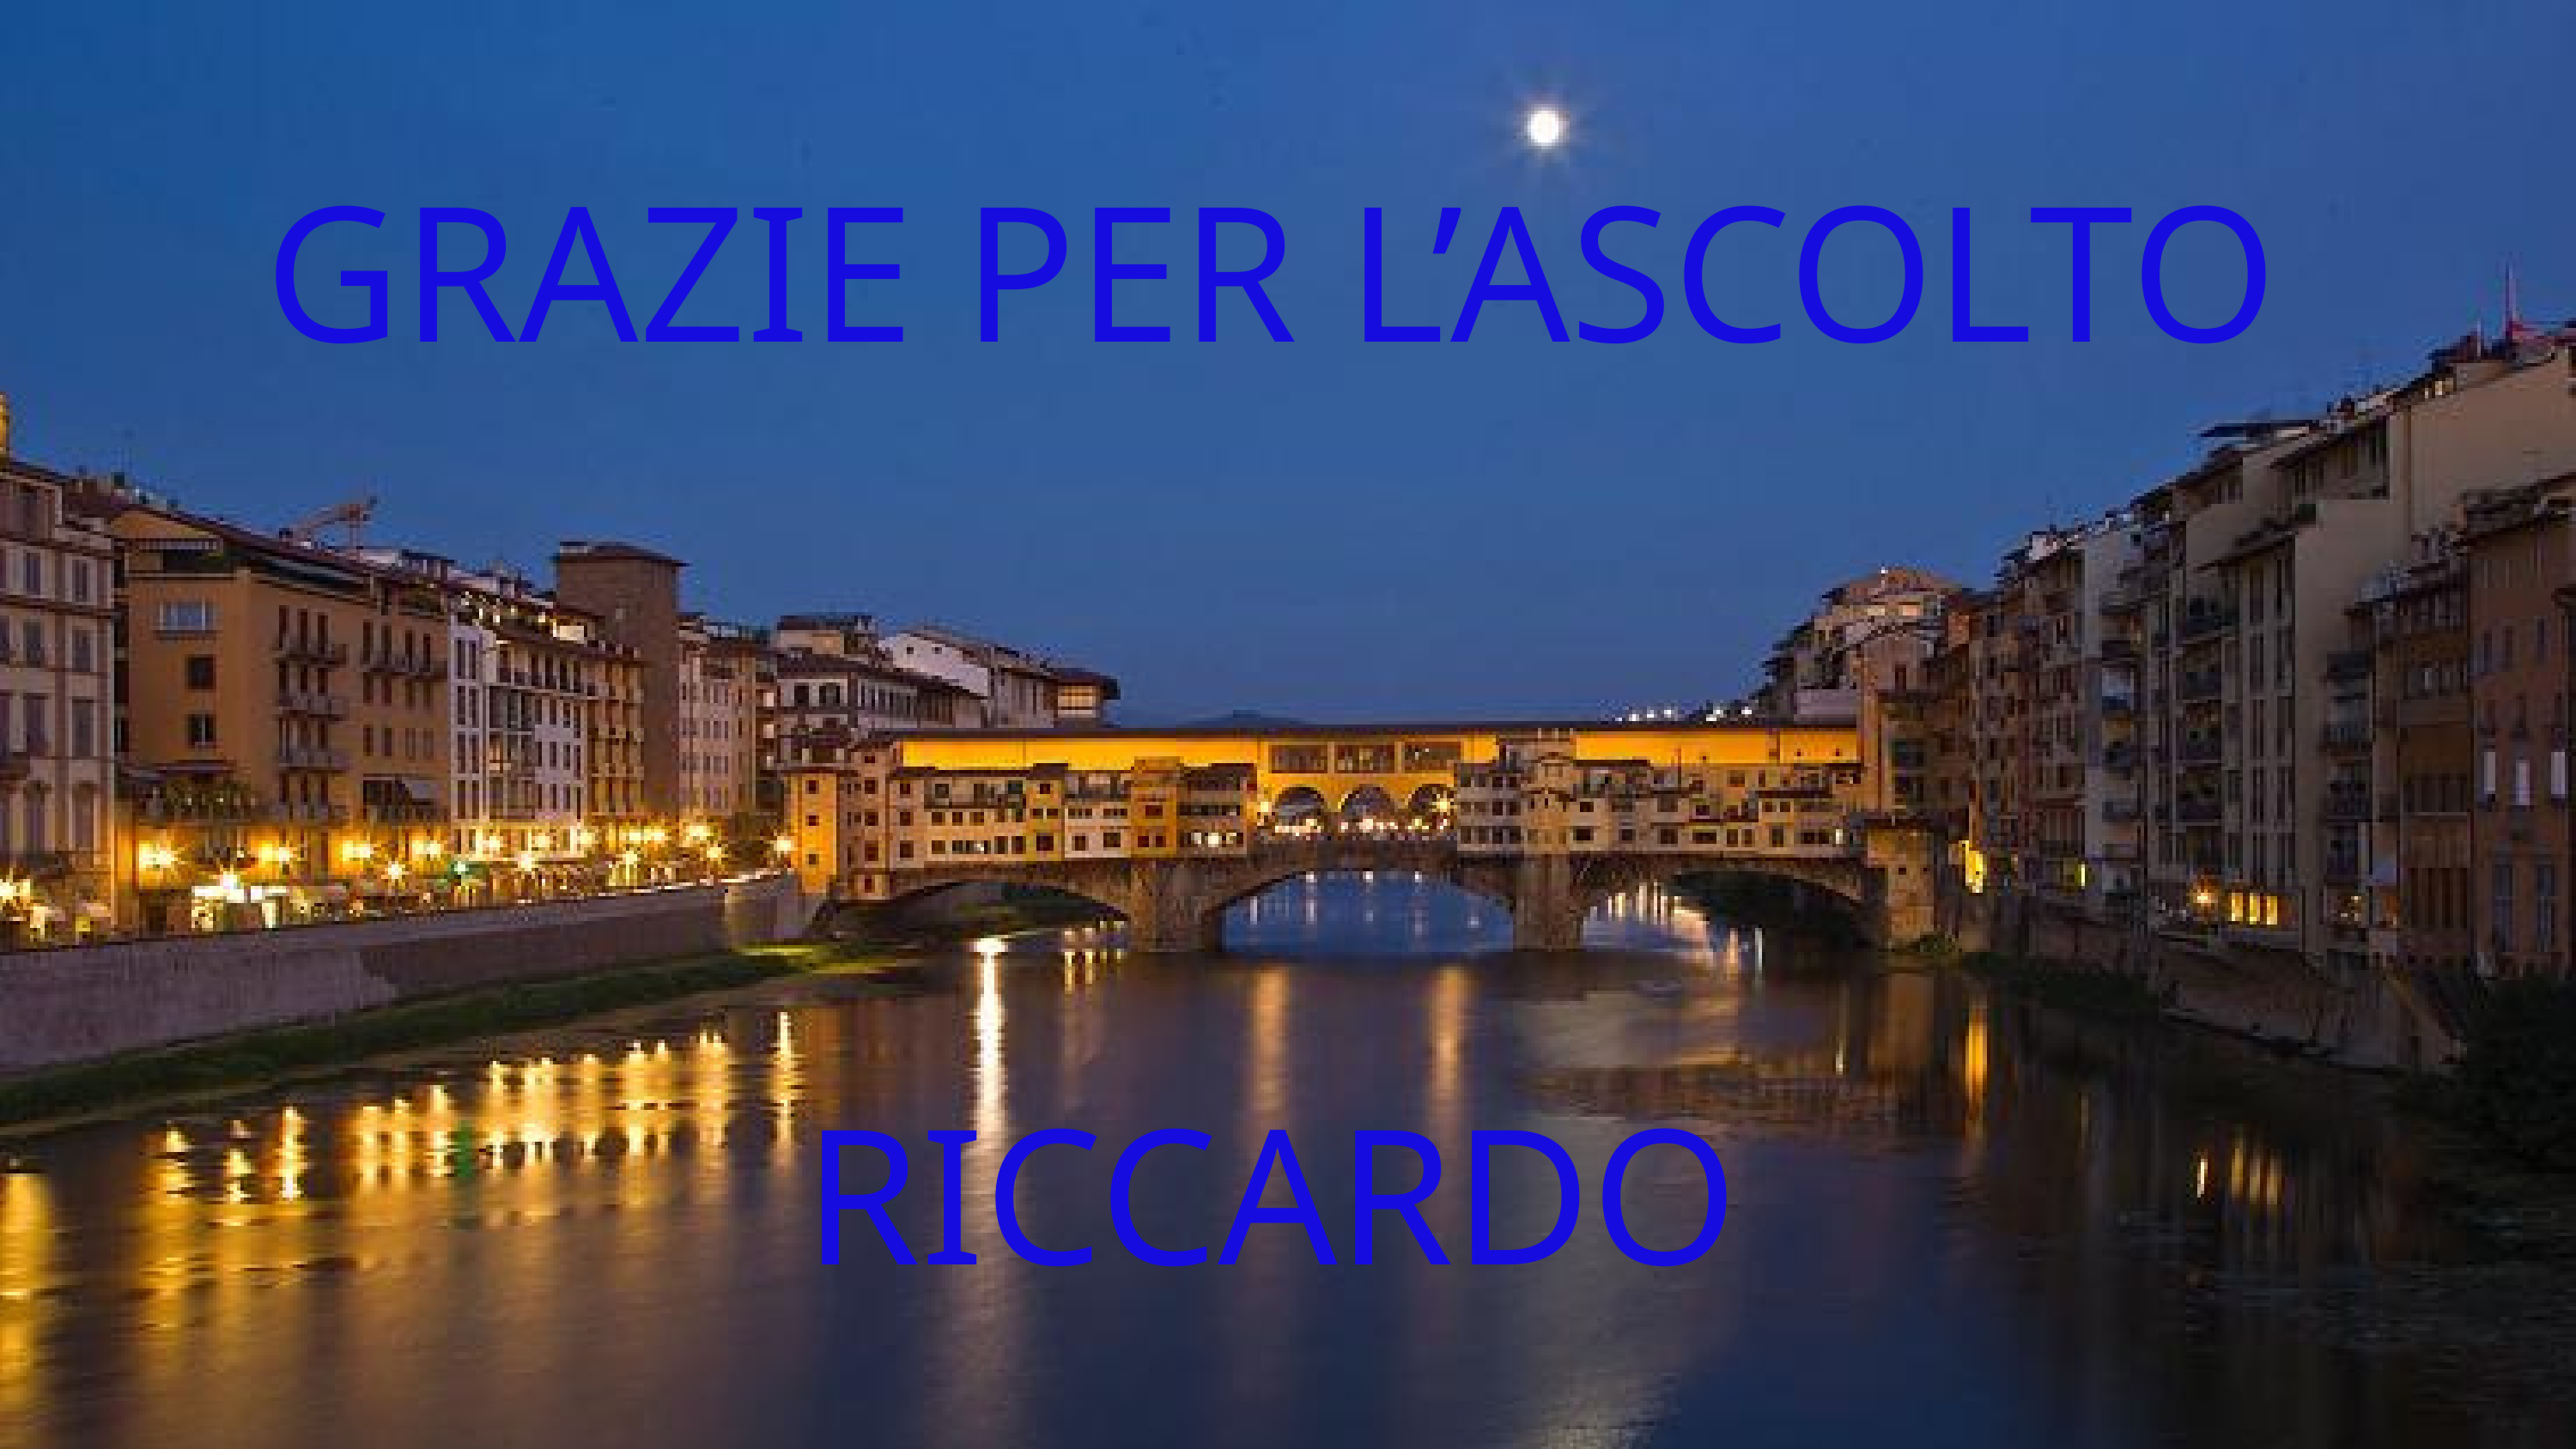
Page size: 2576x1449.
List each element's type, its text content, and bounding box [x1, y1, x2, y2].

text_box GRAZIE PER L’ASCOLTO RICCARDO [3, 71, 2539, 1303]
text_box [0, 0, 2576, 1449]
